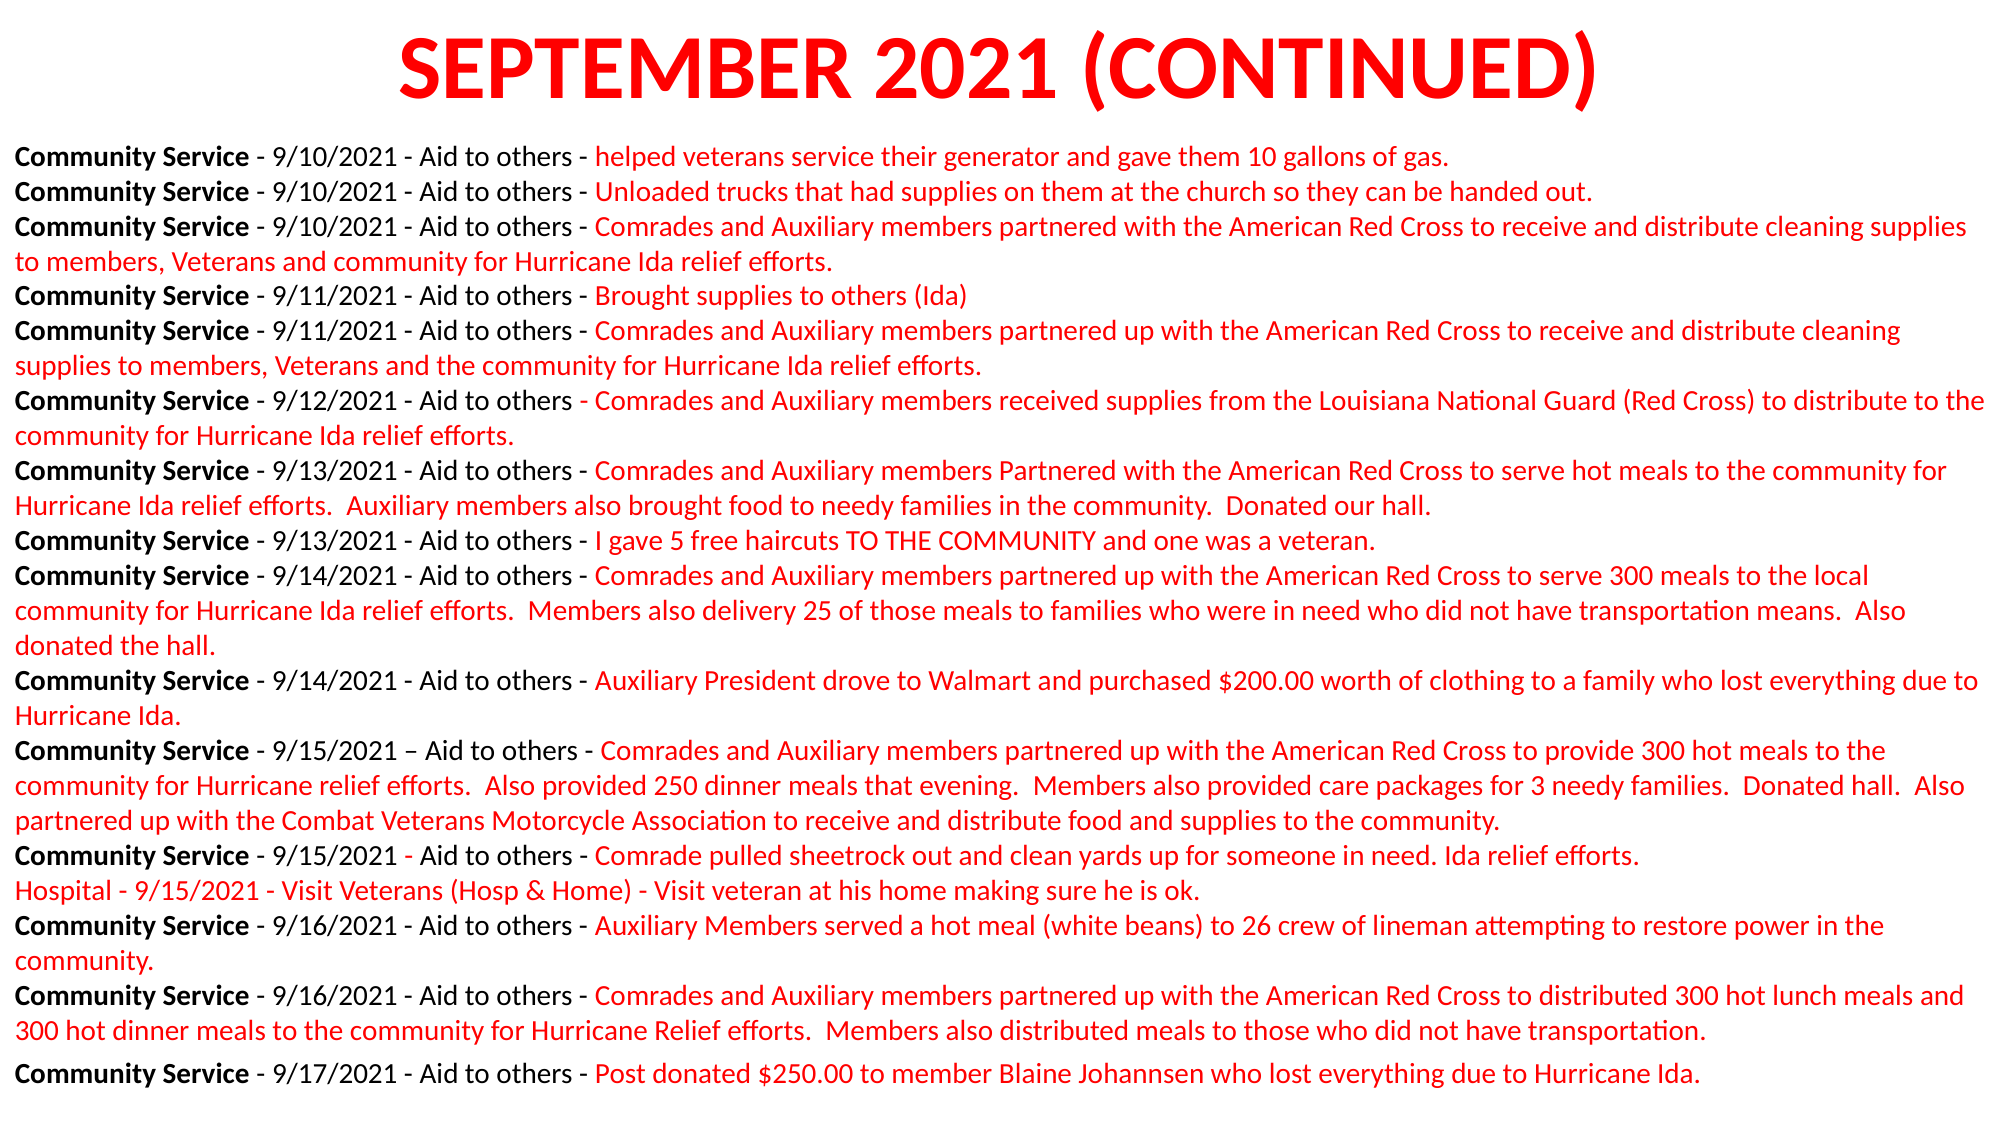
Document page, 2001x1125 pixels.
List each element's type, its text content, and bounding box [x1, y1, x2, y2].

text_box Community Service - 9/10/2021 - Aid to others - helped veterans service their generator and gave them 10 gallons of gas. Community Service - 9/10/2021 - Aid to others - Unloaded trucks that had supplies on them at the church so they can be handed out. Community Service - 9/10/2021 - Aid to others - Comrades and Auxiliary members partnered with the American Red Cross to receive and distribute cleaning supplies to members, Veterans and community for Hurricane Ida relief efforts. Community Service - 9/11/2021 - Aid to others - Brought supplies to others (Ida) Community Service - 9/11/2021 - Aid to others - Comrades and Auxiliary members partnered up with the American Red Cross to receive and distribute cleaning supplies to members, Veterans and the community for Hurricane Ida relief efforts. Community Service - 9/12/2021 - Aid to others - Comrades and Auxiliary members received supplies from the Louisiana National Guard (Red Cross) to distribute to the community for Hurricane Ida relief efforts. Community Service - 9/13/2021 - Aid to others - Comrades and Auxiliary members Partnered with the American Red Cross to serve hot meals to the community for Hurricane Ida relief efforts. Auxiliary members also brought food to needy families in the community. Donated our hall. Community Service - 9/13/2021 - Aid to others - I gave 5 free haircuts TO THE COMMUNITY and one was a veteran. Community Service - 9/14/2021 - Aid to others - Comrades and Auxiliary members partnered up with the American Red Cross to serve 300 meals to the local community for Hurricane Ida relief efforts. Members also delivery 25 of those meals to families who were in need who did not have transportation means. Also donated the hall. Community Service - 9/14/2021 - Aid to others - Auxiliary President drove to Walmart and purchased $200.00 worth of clothing to a family who lost everything due to Hurricane Ida. Community Service - 9/15/2021 – Aid to others - Comrades and Auxiliary members partnered up with the American Red Cross to provide 300 hot meals to the community for Hurricane relief efforts. Also provided 250 dinner meals that evening. Members also provided care packages for 3 needy families. Donated hall. Also partnered up with the Combat Veterans Motorcycle Association to receive and distribute food and supplies to the community. Community Service - 9/15/2021 - Aid to others - Comrade pulled sheetrock out and clean yards up for someone in need. Ida relief efforts. Hospital - 9/15/2021 - Visit Veterans (Hosp & Home) - Visit veteran at his home making sure he is ok. Community Service - 9/16/2021 - Aid to others - Auxiliary Members served a hot meal (white beans) to 26 crew of lineman attempting to restore power in the community. Community Service - 9/16/2021 - Aid to others - Comrades and Auxiliary members partnered up with the American Red Cross to distributed 300 hot lunch meals and 300 hot dinner meals to the community for Hurricane Relief efforts. Members also distributed meals to those who did not have transportation. Community Service - 9/17/2021 - Aid to others - Post donated $250.00 to member Blaine Johannsen who lost everything due to Hurricane Ida. [0, 129, 2000, 1125]
text_box SEPTEMBER 2021 (CONTINUED) [0, 0, 2000, 125]
